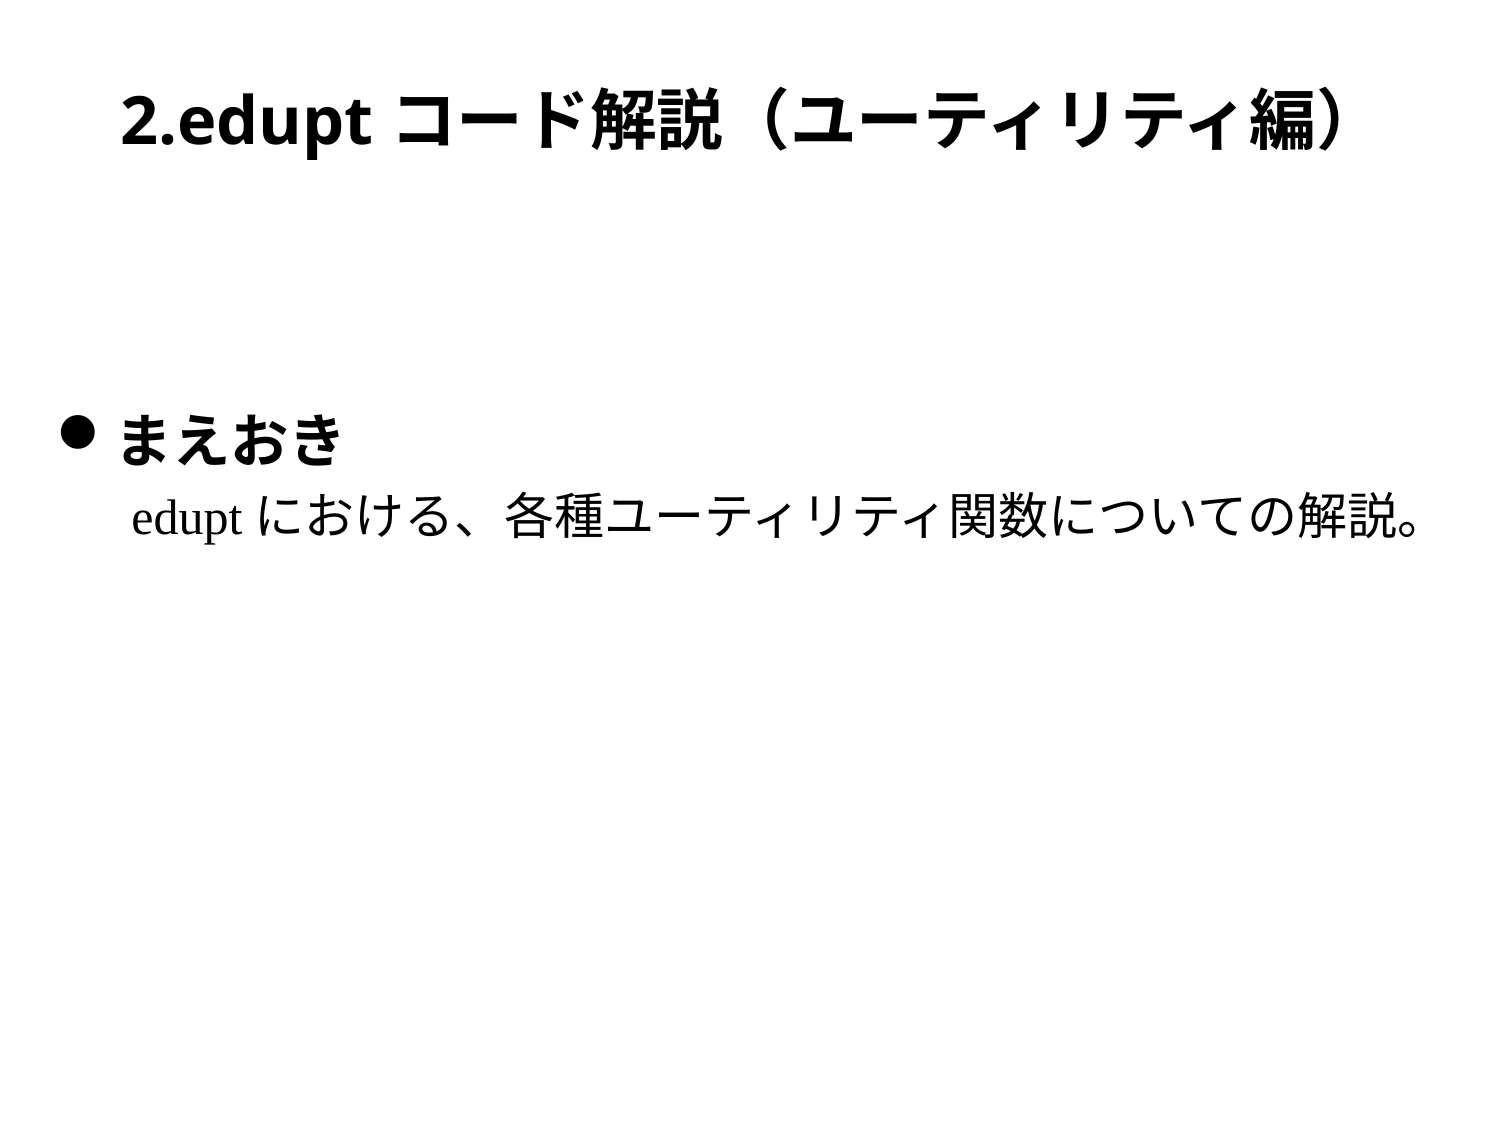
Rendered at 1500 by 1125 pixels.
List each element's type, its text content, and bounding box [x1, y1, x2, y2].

list まえおき eduptにおける、各種ユーティリティ関数についての解説。 [41, 397, 1425, 740]
title 2.eduptコード解説（ユーティリティ編） [76, 66, 1427, 169]
